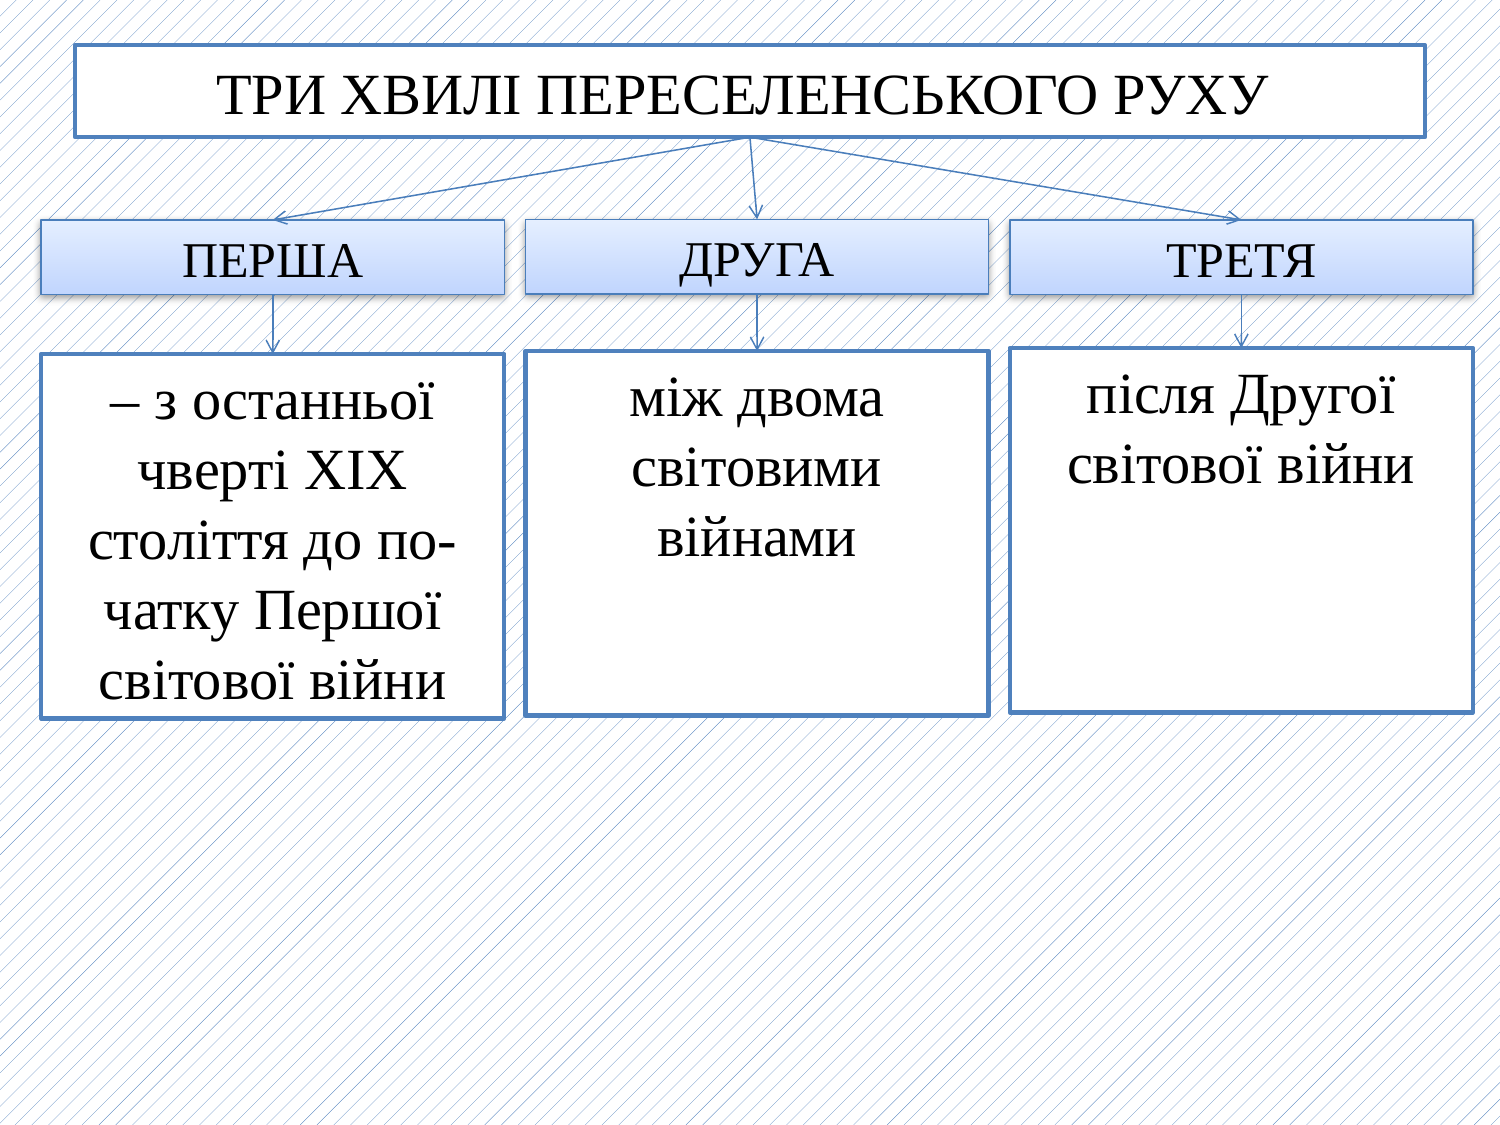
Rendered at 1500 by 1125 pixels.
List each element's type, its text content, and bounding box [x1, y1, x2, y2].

text_box – з останньої чверті ХІХ століття до по- чатку Першої світової війни [39, 352, 506, 721]
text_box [749, 136, 758, 220]
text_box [272, 136, 746, 221]
title ТРИ ХВИЛІ ПЕРЕСЕЛЕНСЬКОГО РУХУ [73, 43, 1427, 139]
text_box ПЕРША [40, 219, 505, 295]
text_box ДРУГА [525, 228, 989, 295]
text_box ТРЕТЯ [1009, 219, 1474, 295]
text_box після Другої світової війни [1008, 346, 1475, 715]
text_box між двома світовими війнами [523, 349, 991, 718]
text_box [758, 136, 1242, 221]
